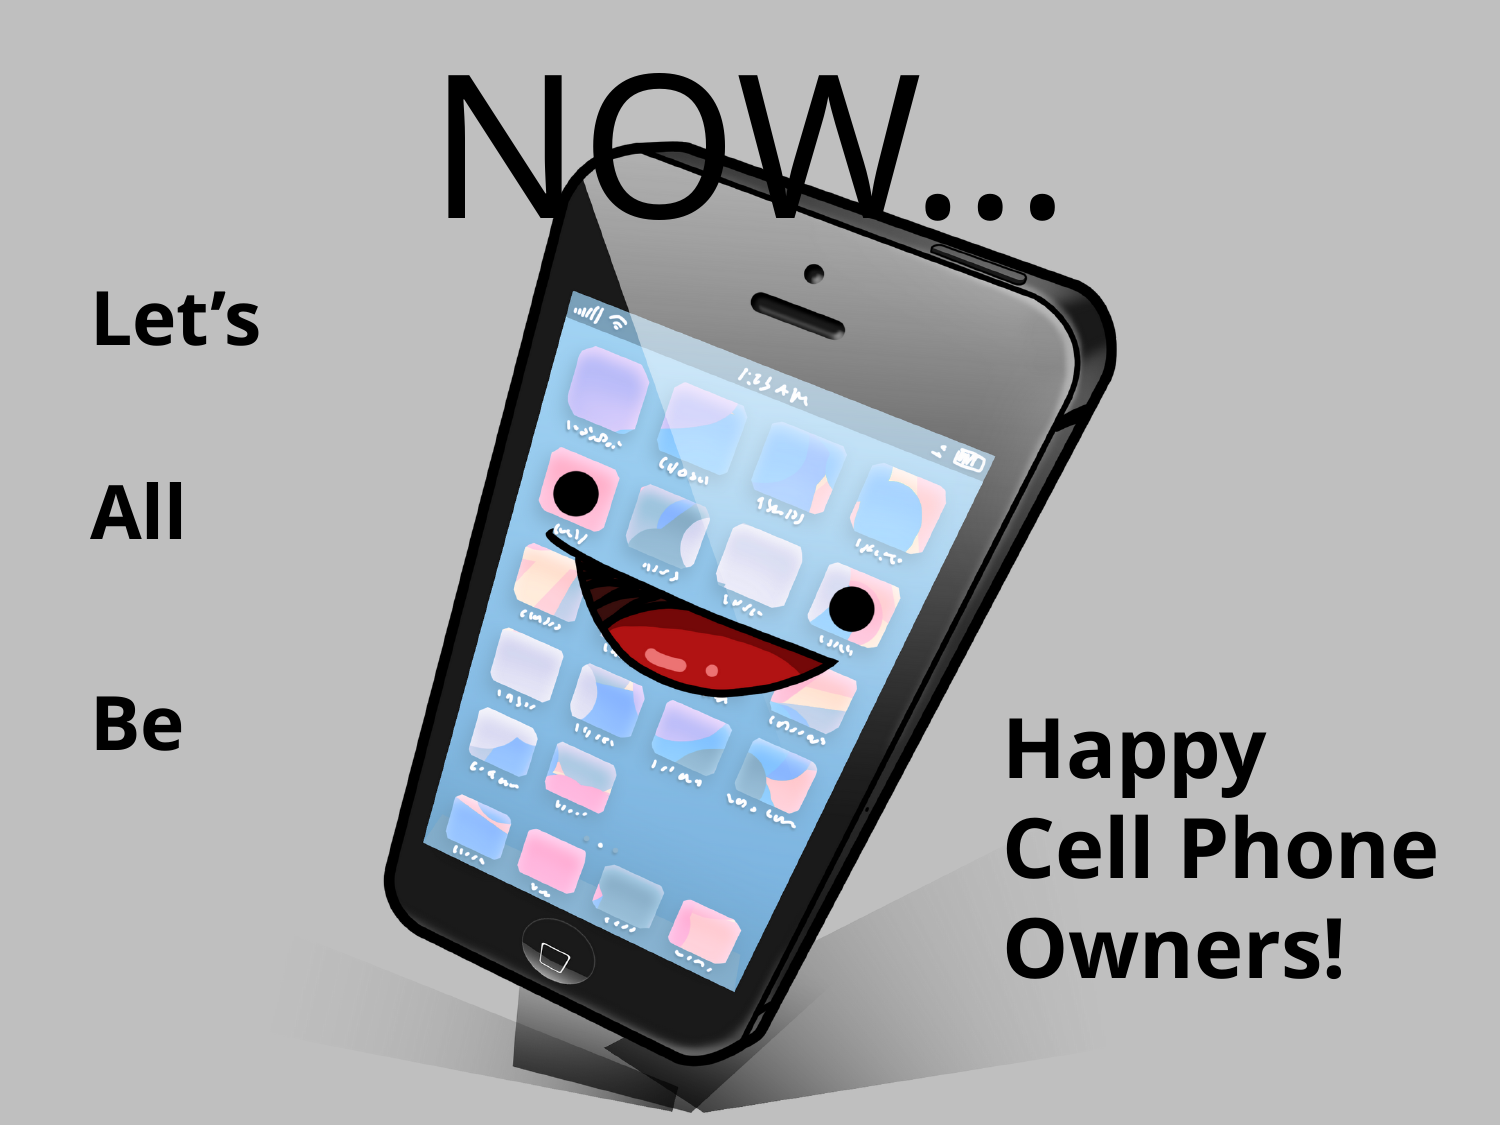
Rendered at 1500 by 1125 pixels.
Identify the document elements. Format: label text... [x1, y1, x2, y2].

picture [204, 98, 1232, 1125]
list Let’s All Be [75, 262, 199, 1005]
title NOW… [75, 45, 1425, 233]
text_box Happy Cell Phone Owners! [1235, 687, 1500, 1048]
